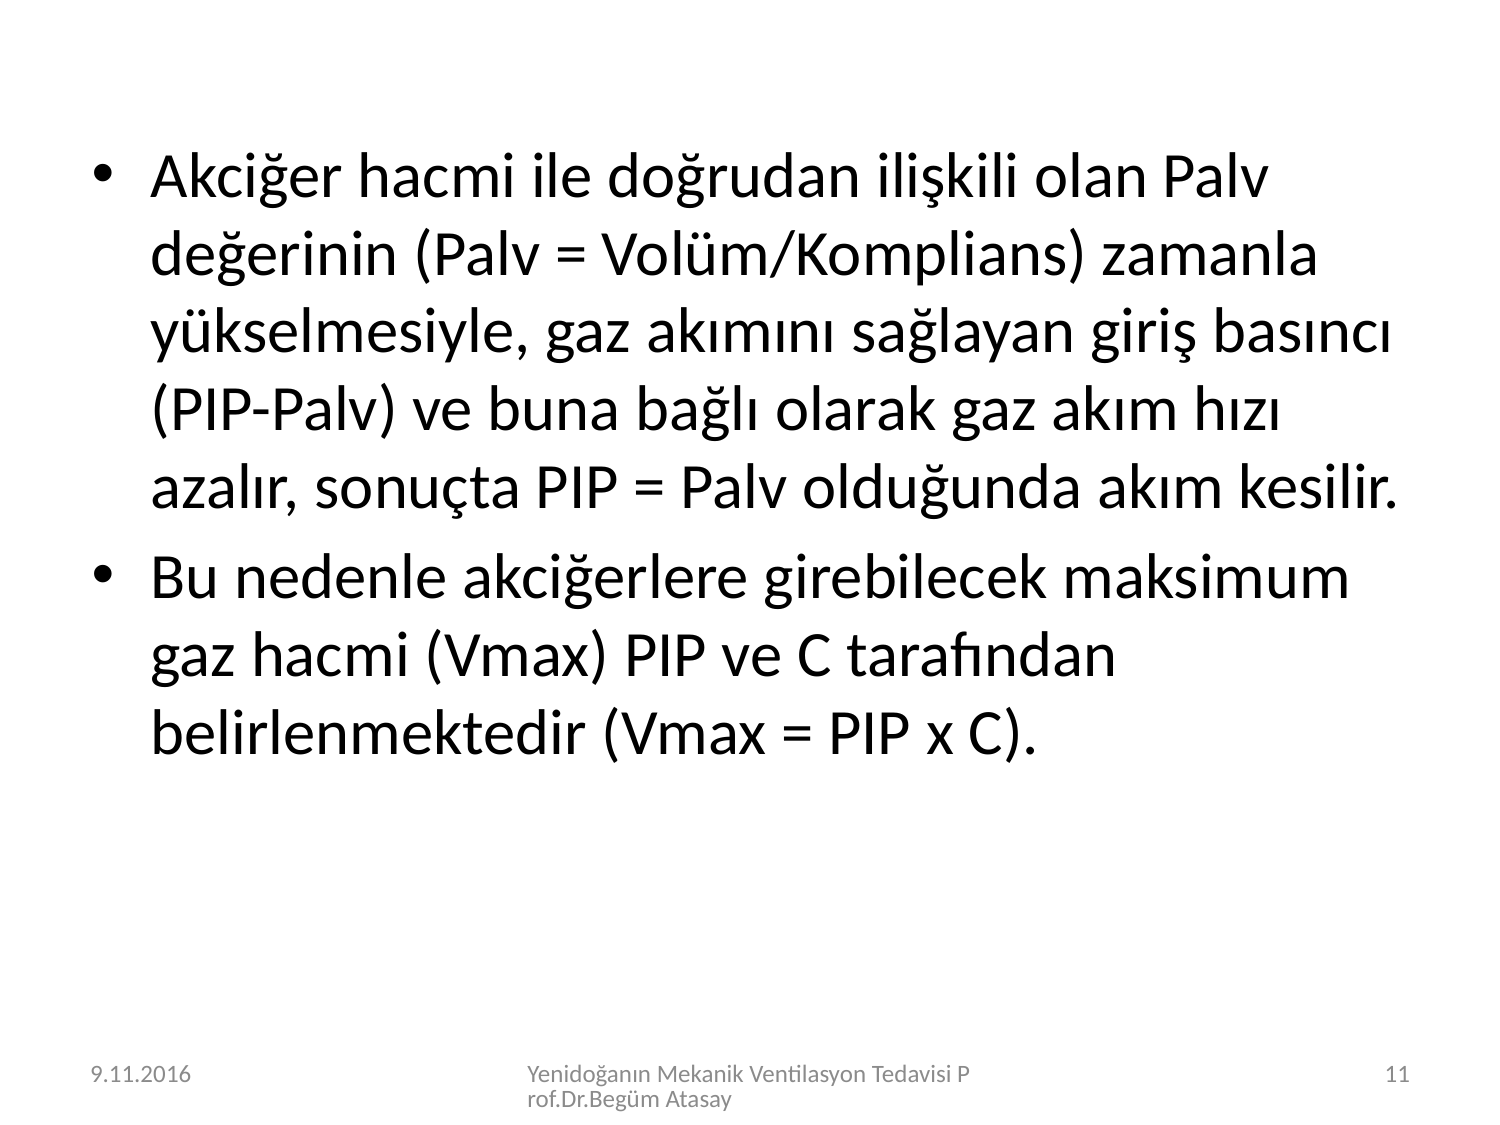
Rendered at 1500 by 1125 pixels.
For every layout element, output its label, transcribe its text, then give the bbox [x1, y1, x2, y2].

footer Yenidoğanın Mekanik Ventilasyon Tedavisi Prof.Dr.Begüm Atasay [512, 1042, 988, 1103]
list Akciğer hacmi ile doğrudan ilişkili olan Palv değerinin (Palv = Volüm/Komplians) zamanla yükselmesiyle, gaz akımını sağlayan giriş basıncı (PIP-Palv) ve buna bağlı olarak gaz akım hızı azalır, sonuçta PIP = Palv olduğunda akım kesilir. Bu nedenle akciğerlere girebilecek maksimum gaz hacmi (Vmax) PIP ve C tarafından belirlenmektedir (Vmax = PIP x C). [76, 125, 1427, 868]
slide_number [75, 1042, 425, 1103]
slide_number 11 [1074, 1042, 1425, 1103]
